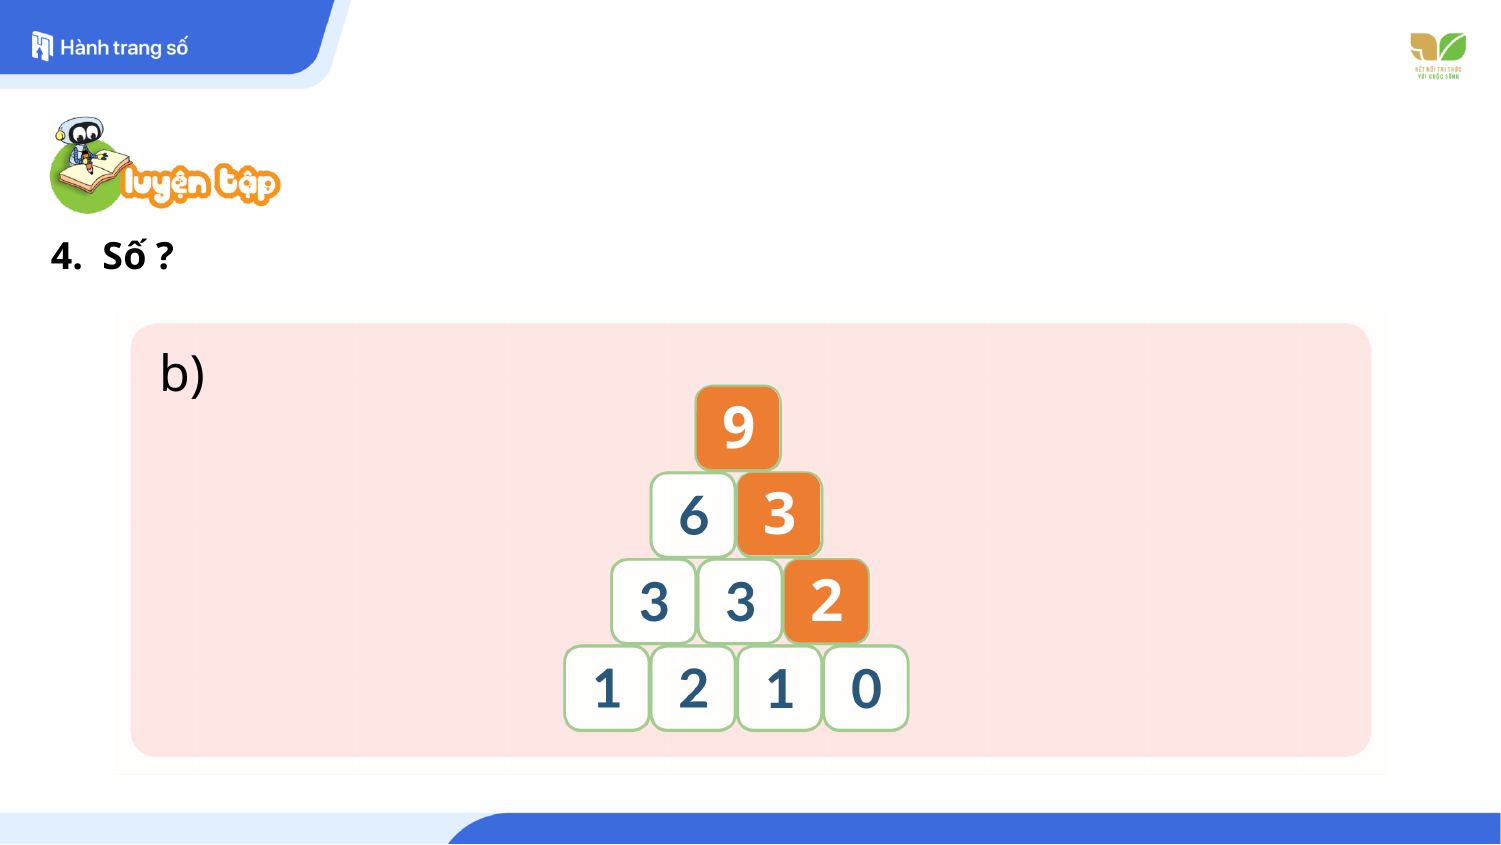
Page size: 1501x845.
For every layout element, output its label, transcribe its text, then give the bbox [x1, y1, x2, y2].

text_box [698, 382, 778, 469]
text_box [786, 555, 867, 642]
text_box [819, 550, 868, 640]
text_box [741, 463, 821, 554]
text_box 4. Số ? [36, 225, 190, 284]
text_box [739, 468, 819, 555]
picture [0, 0, 1501, 844]
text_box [700, 377, 780, 463]
